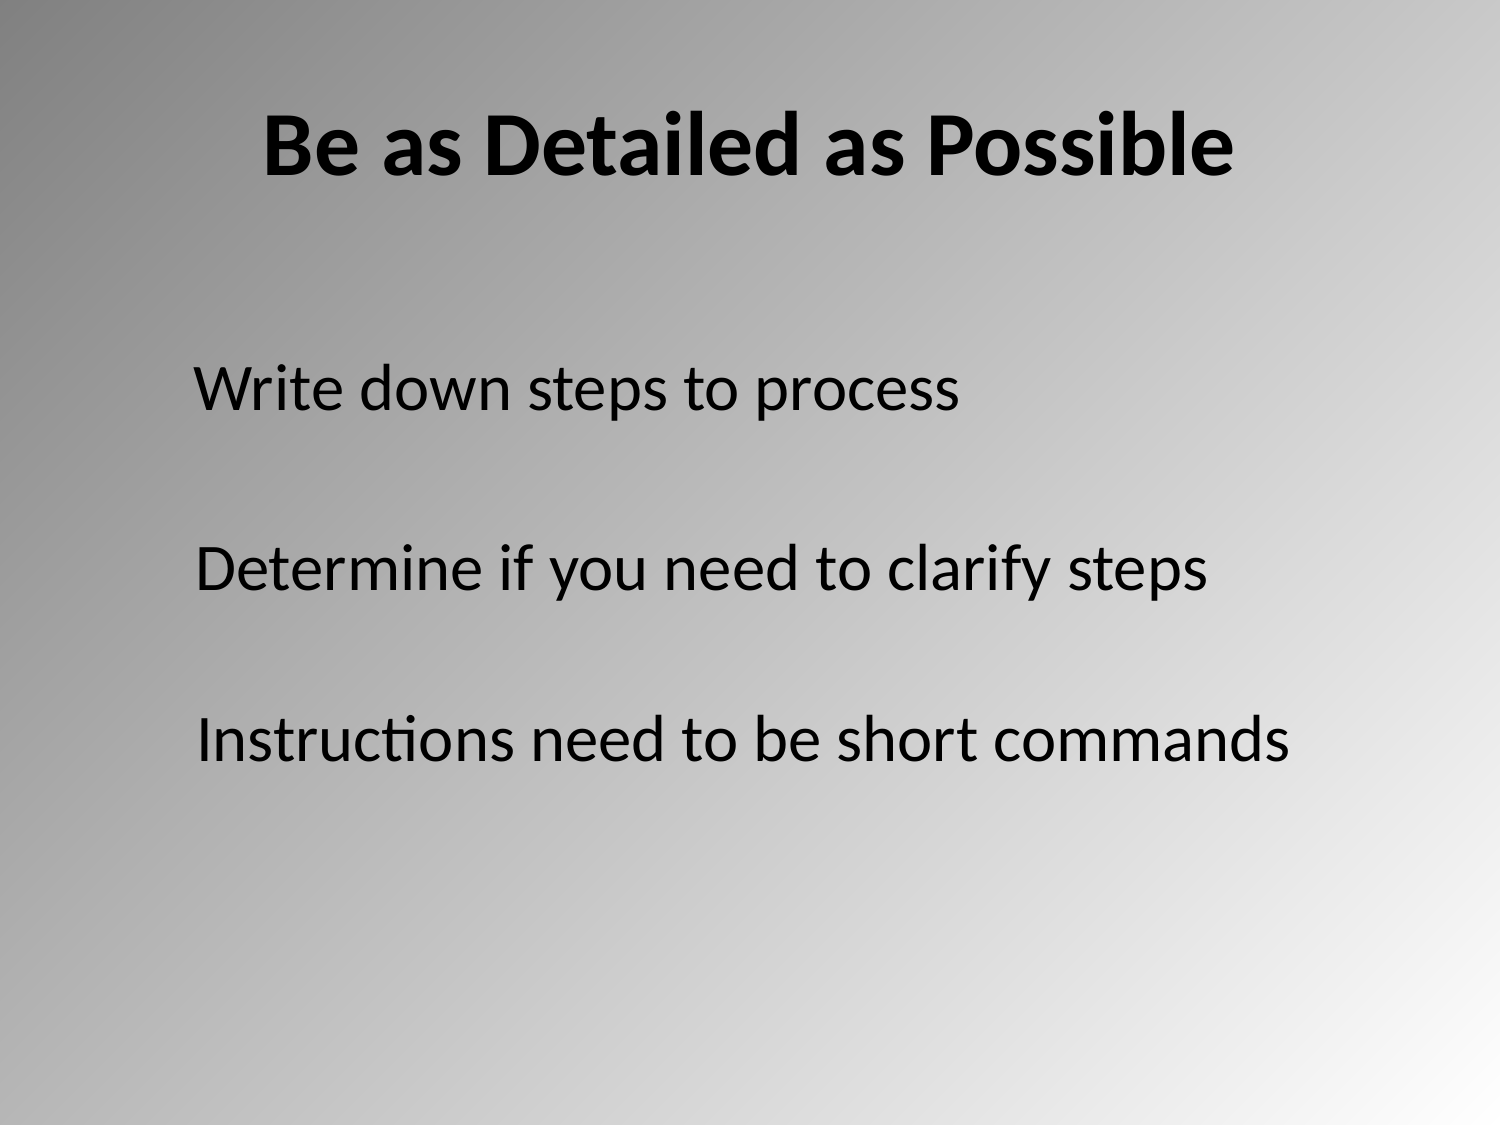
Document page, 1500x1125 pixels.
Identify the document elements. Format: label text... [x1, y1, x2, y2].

text_box Determine if you need to clarify steps [180, 516, 1224, 612]
text_box Write down steps to process [178, 336, 977, 431]
title Be as Detailed as Possible [75, 45, 1425, 233]
text_box Instructions need to be short commands [181, 687, 1307, 783]
